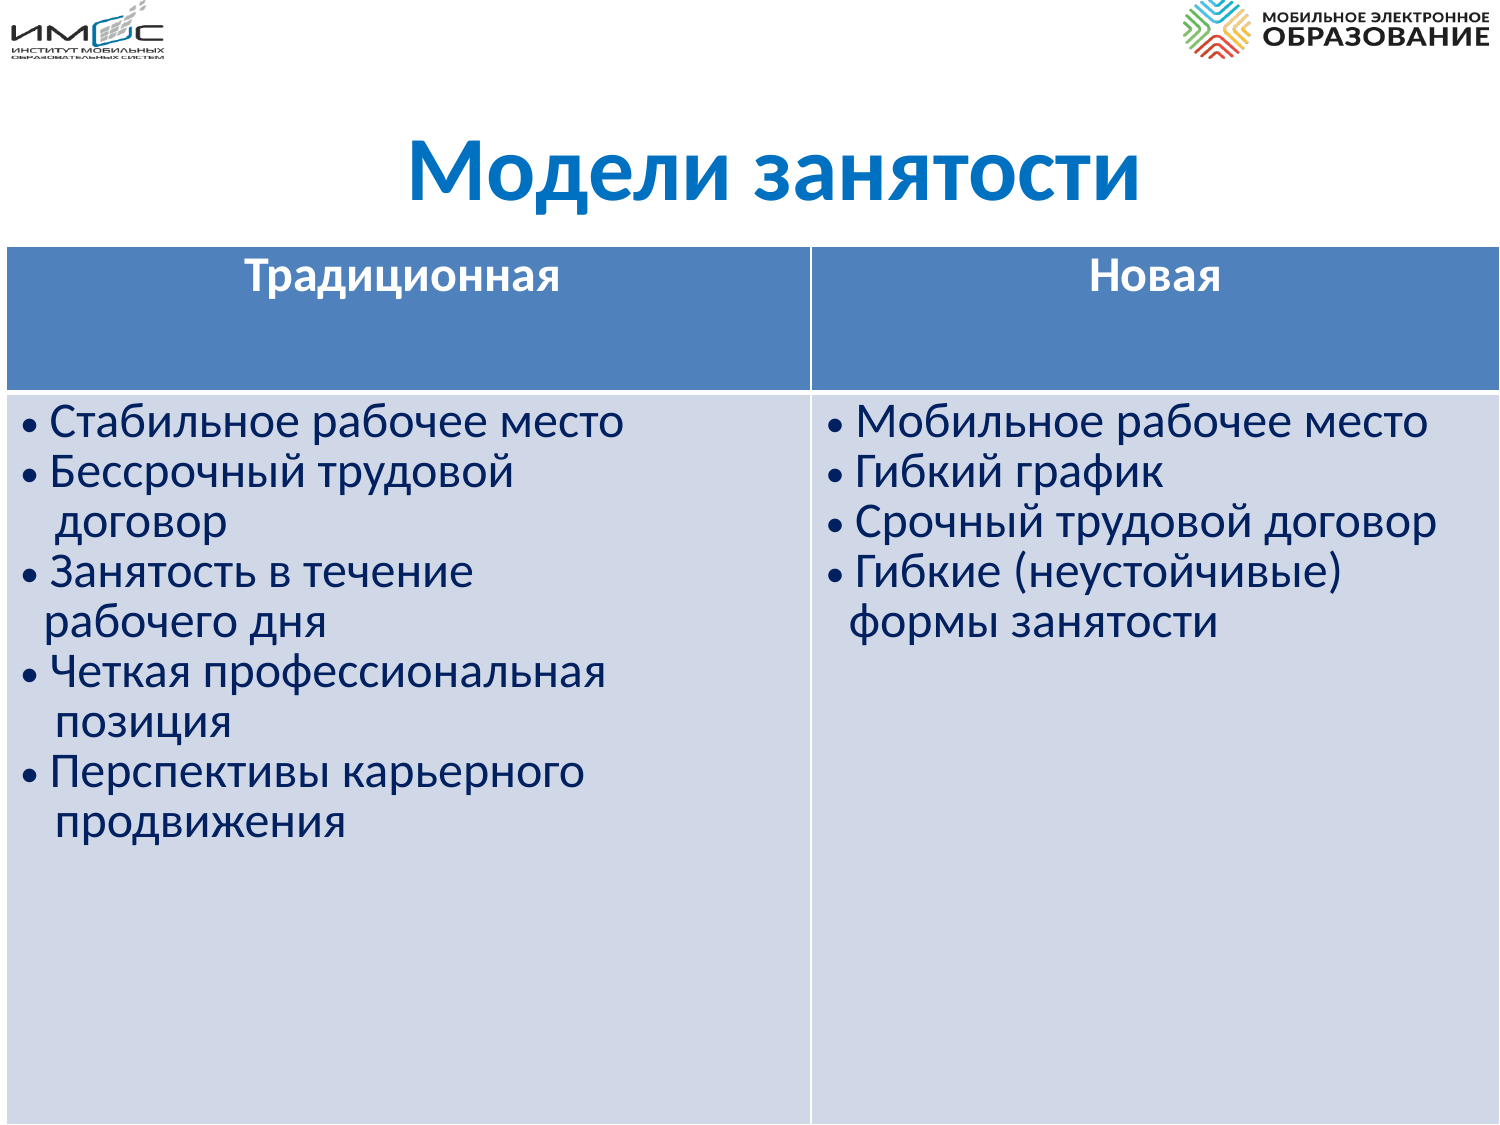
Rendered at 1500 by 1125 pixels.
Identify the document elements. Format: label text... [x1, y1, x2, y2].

table_header Новая [812, 247, 1499, 390]
picture [1183, 0, 1489, 59]
text_box Модели занятости [99, 70, 1450, 245]
table_header Традиционная [7, 247, 810, 390]
table_cell Мобильное рабочее место Гибкий график Срочный трудовой договор Гибкие (неустойчивые) формы занятости [812, 395, 1499, 1124]
picture [11, 0, 164, 59]
table_cell Стабильное рабочее место Бессрочный трудовой договор Занятость в течение рабочего дня Четкая профессиональная позиция Перспективы карьерного продвижения [7, 395, 810, 1124]
